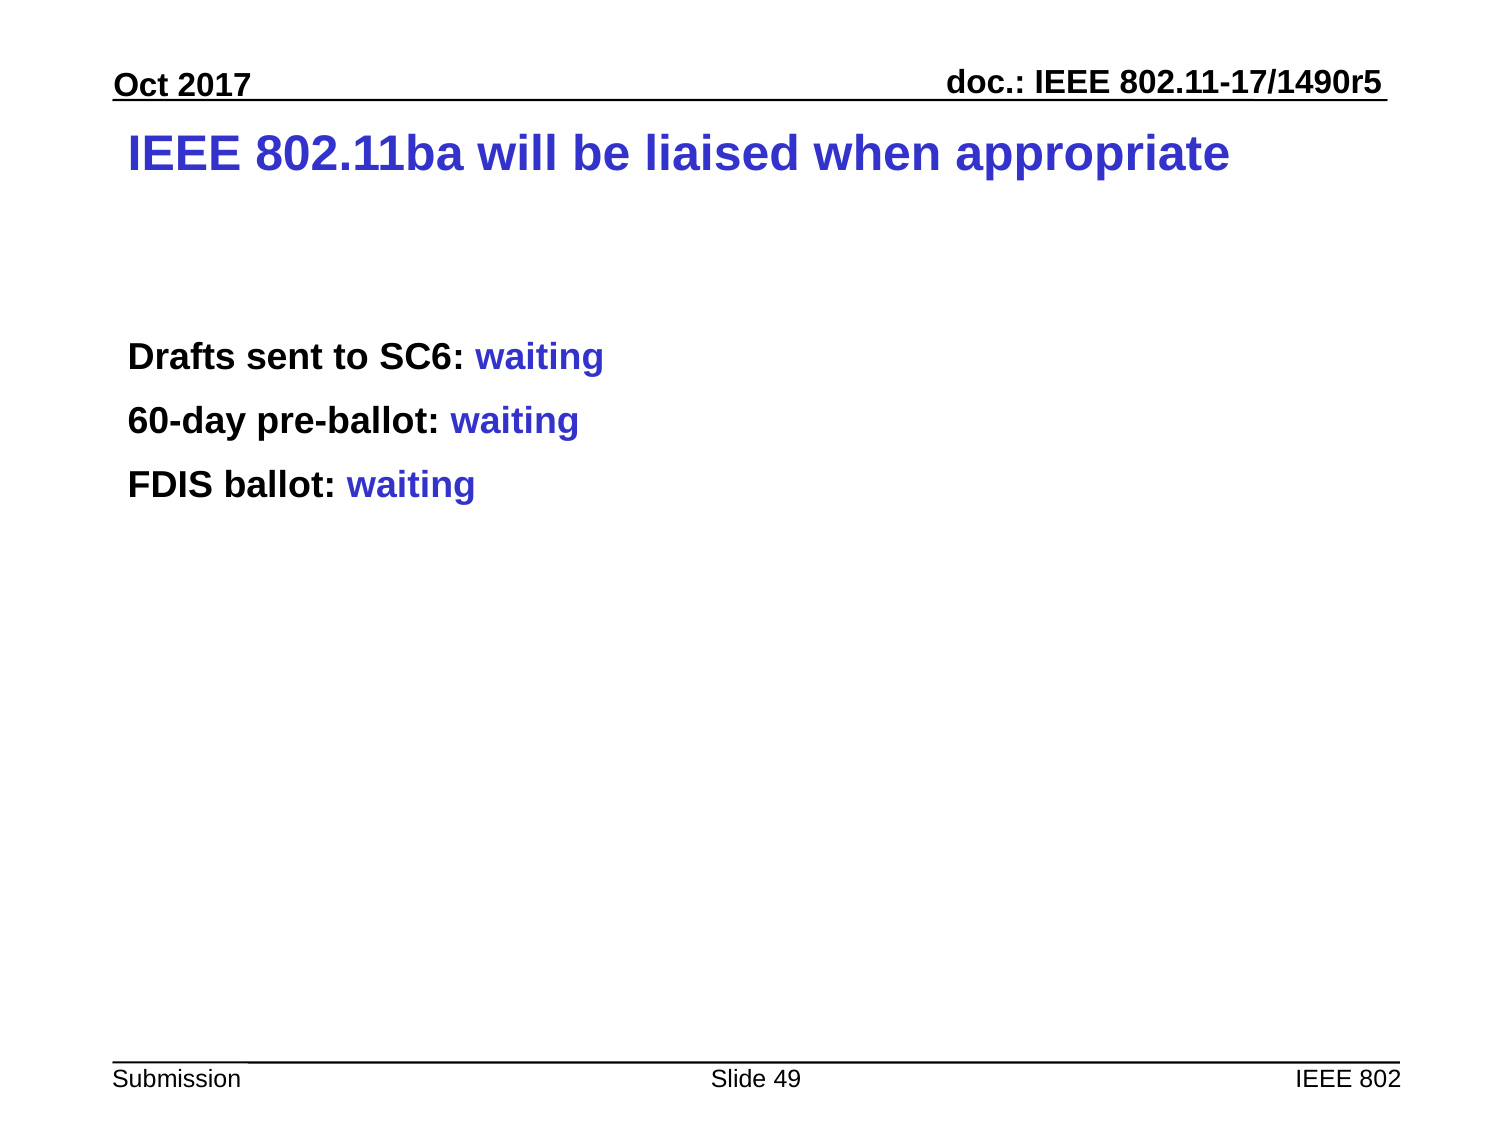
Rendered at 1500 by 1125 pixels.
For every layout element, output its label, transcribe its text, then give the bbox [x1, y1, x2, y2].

footer IEEE 802 [1294, 1061, 1402, 1093]
title IEEE 802.11ba will be liaised when appropriate [112, 112, 1388, 288]
list Drafts sent to SC6: waiting 60-day pre-ballot: waiting FDIS ballot: waiting [112, 324, 1388, 1000]
slide_number Slide 49 [709, 1061, 803, 1093]
